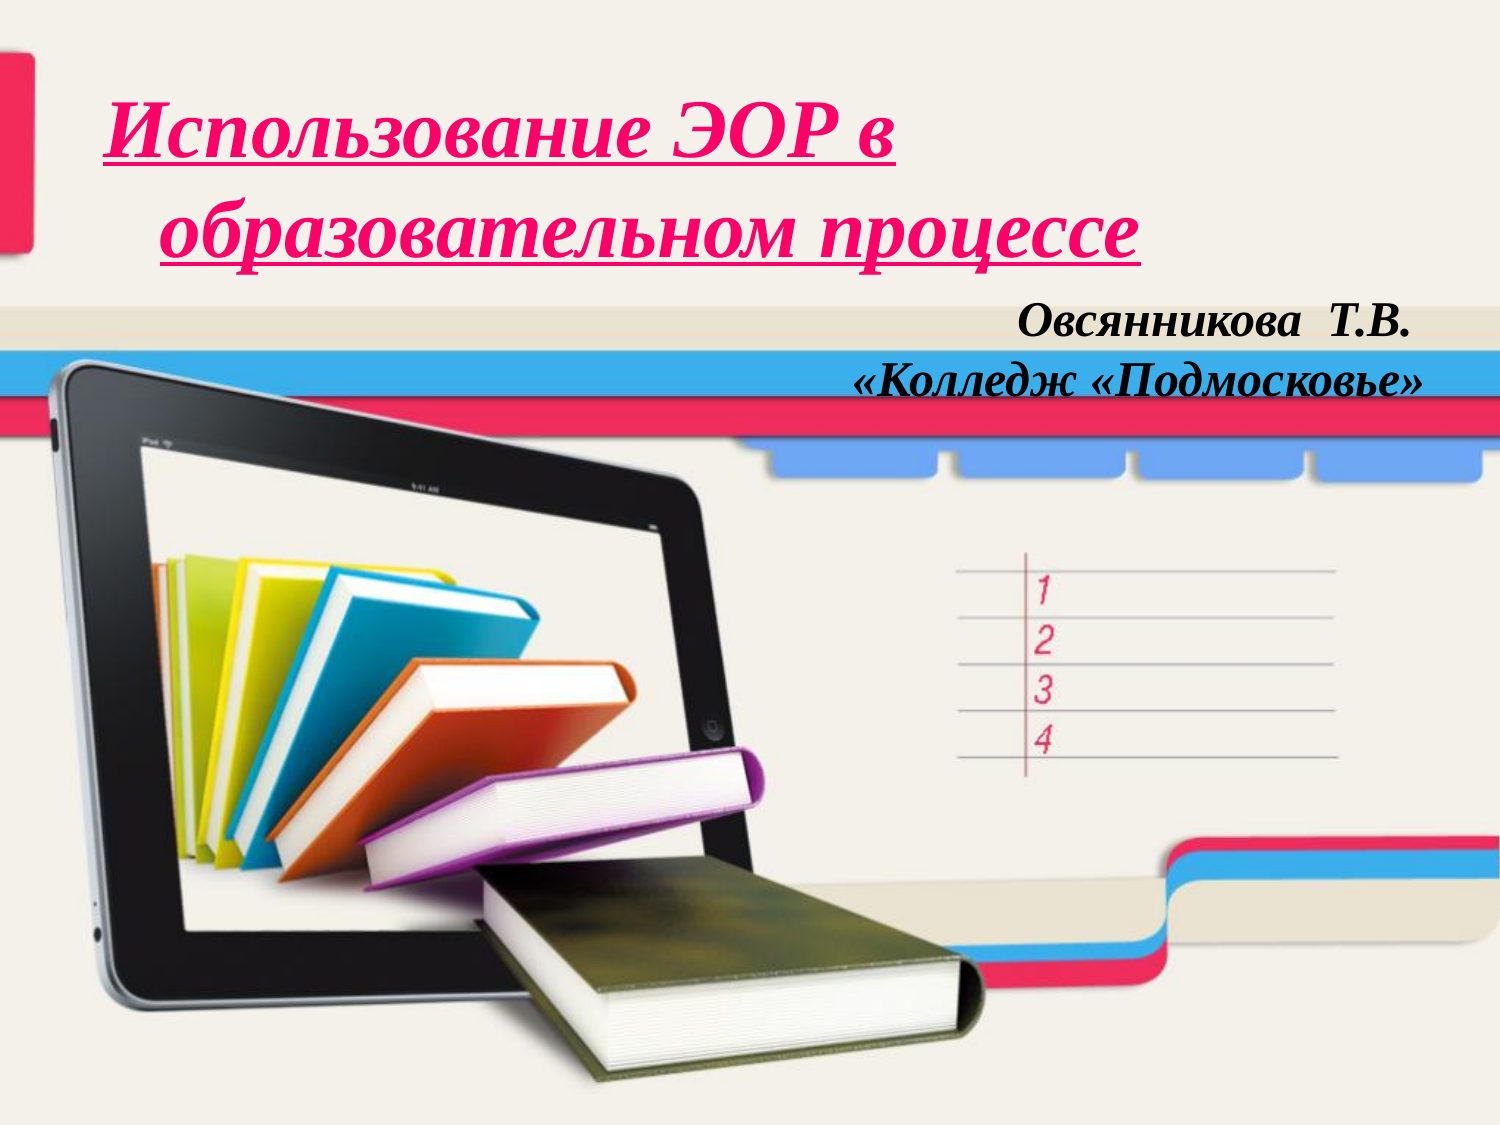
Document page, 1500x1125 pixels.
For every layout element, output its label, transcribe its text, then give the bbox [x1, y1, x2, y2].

list Использование ЭОР в образовательном процессе [88, 66, 1436, 279]
picture [0, 0, 1500, 1125]
text_box Овсянникова Т.В. «Колледж «Подмосковье» [631, 278, 1441, 414]
